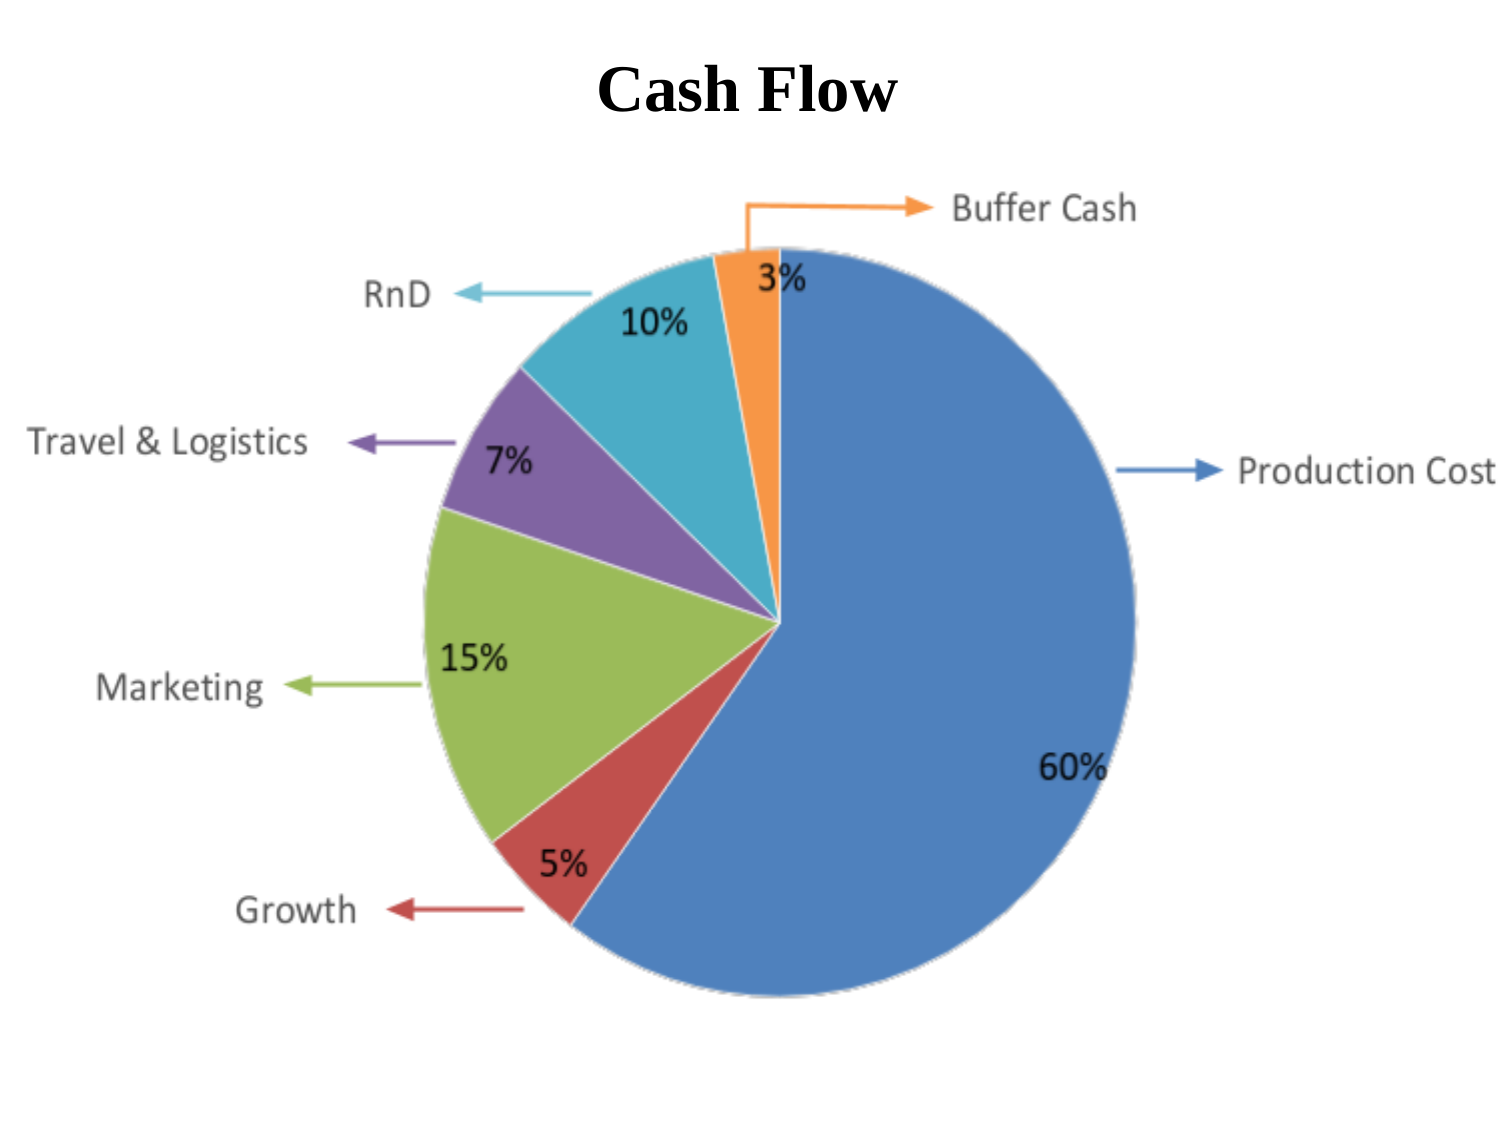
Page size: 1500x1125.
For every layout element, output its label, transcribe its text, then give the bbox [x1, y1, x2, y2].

text_box Cash Flow [588, 37, 923, 133]
picture [24, 149, 1500, 1013]
